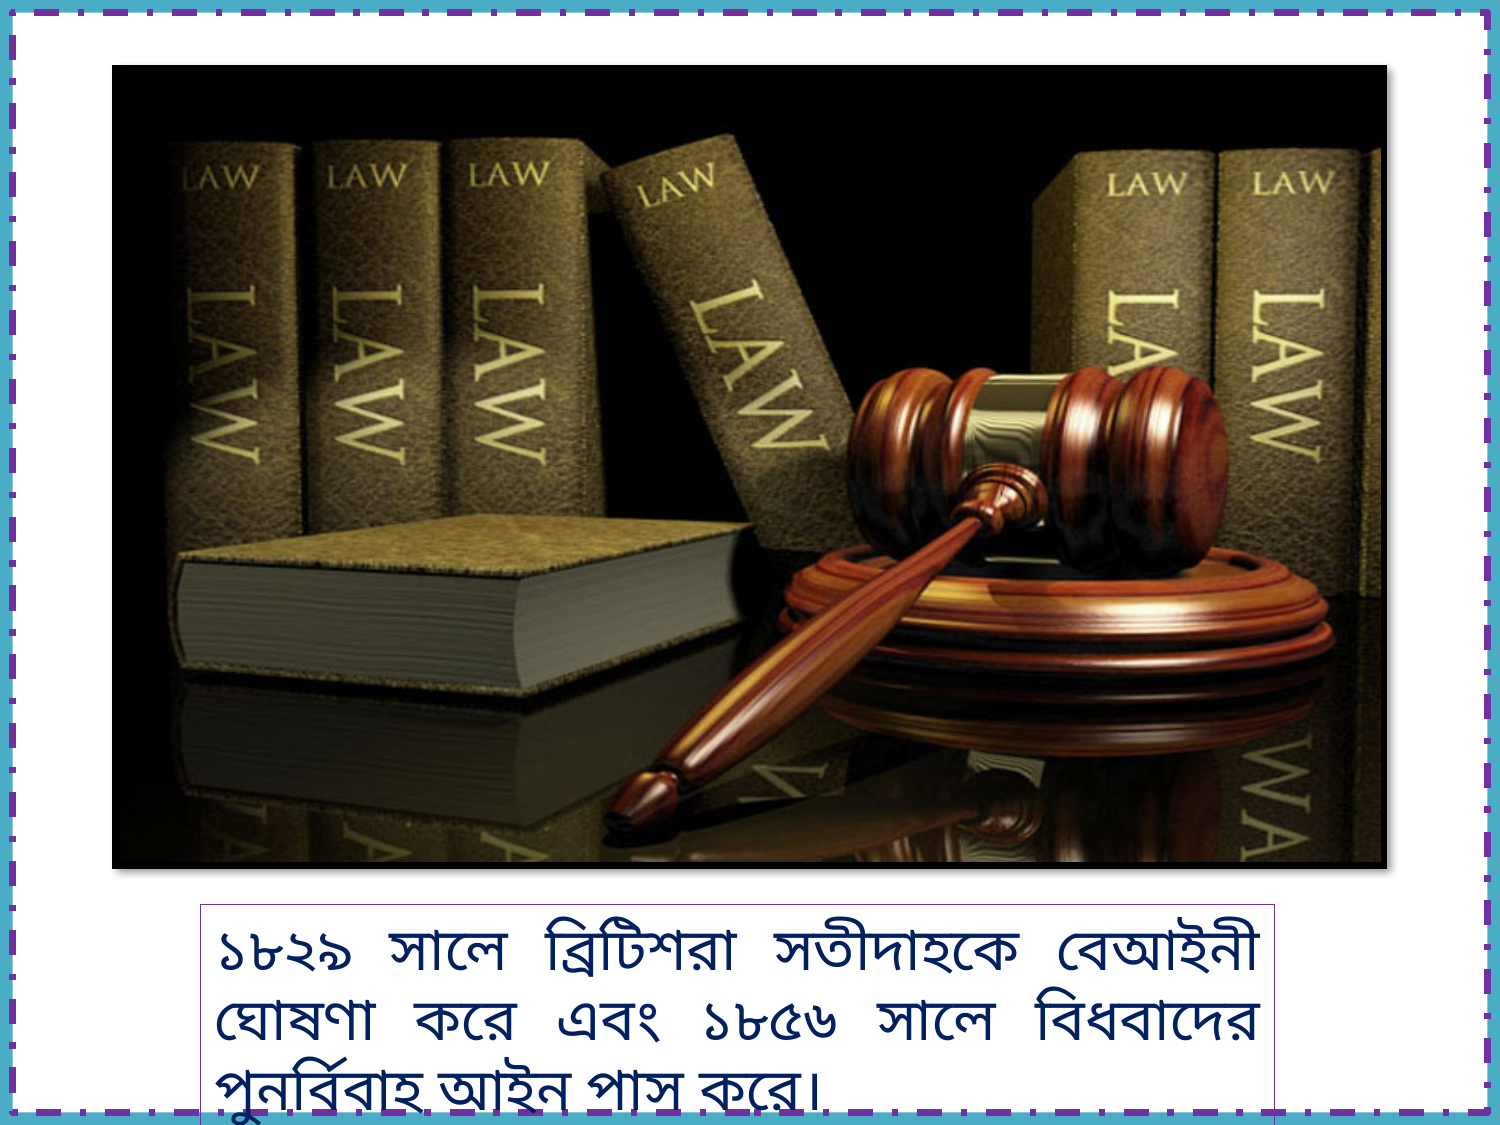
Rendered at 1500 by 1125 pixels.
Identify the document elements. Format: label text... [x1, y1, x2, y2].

text_box ১৮২৯ সালে ব্রিটিশরা সতীদাহকে বেআইনী ঘোষণা করে এবং ১৮৫৬ সালে বিধবাদের পুনর্বিবাহ আইন পাস করে। [200, 904, 1275, 1125]
picture [118, 71, 1382, 863]
